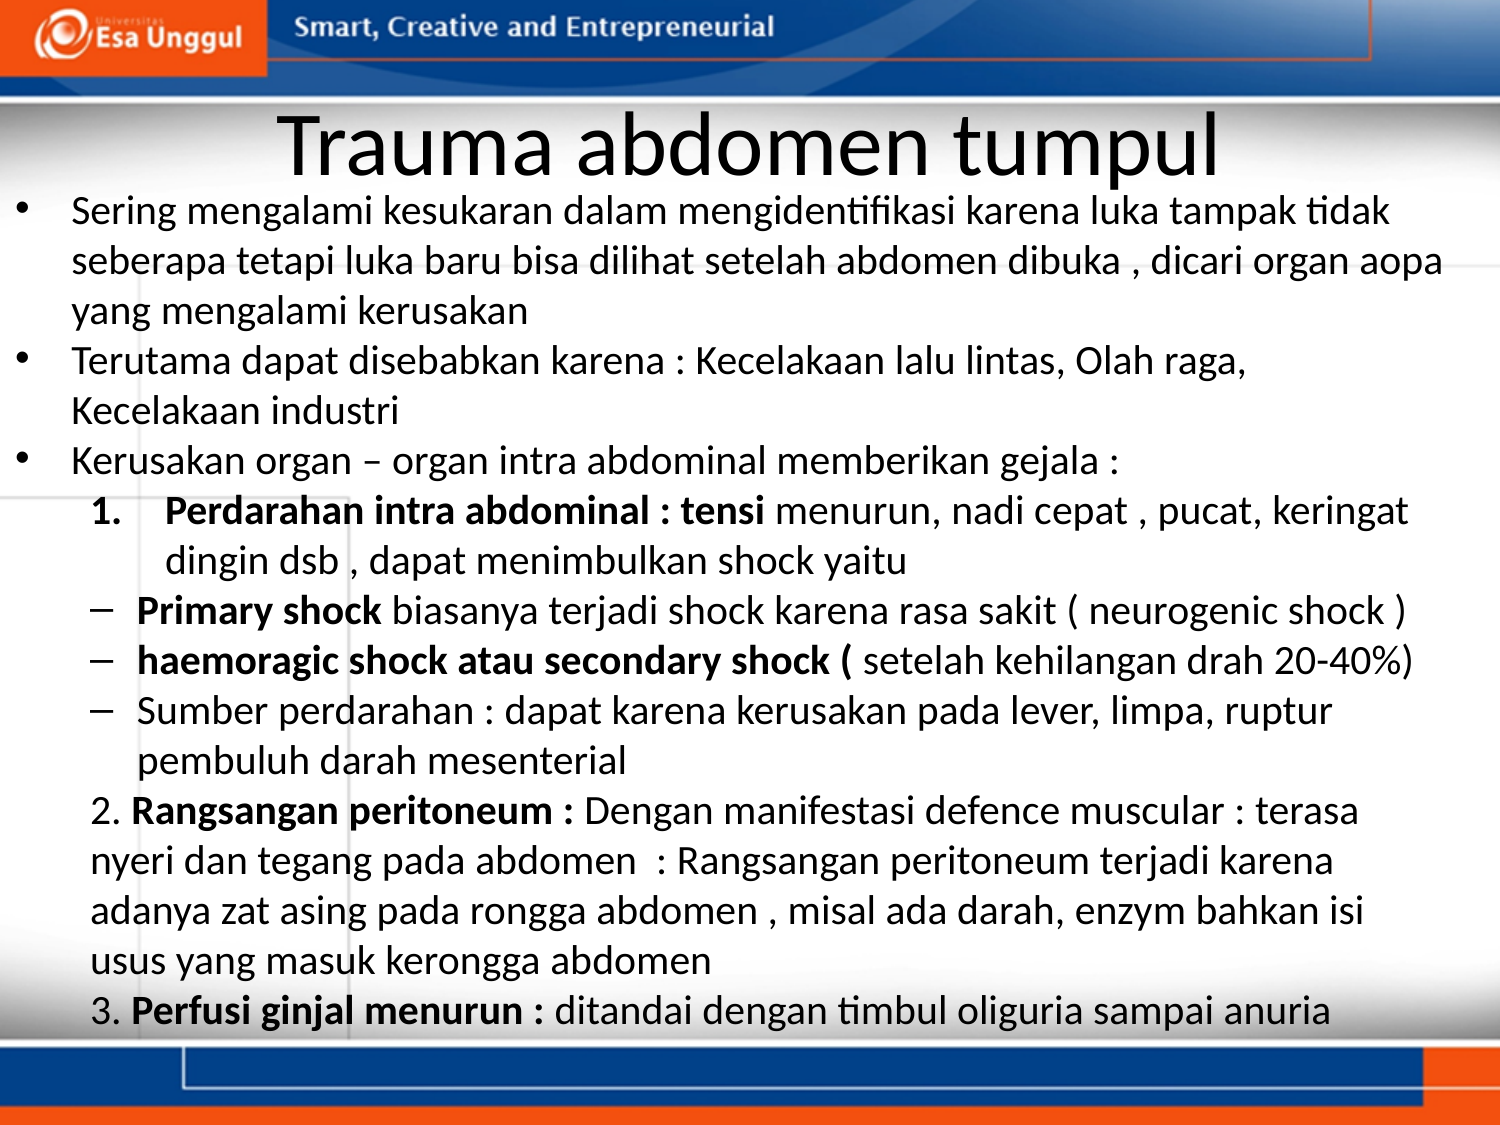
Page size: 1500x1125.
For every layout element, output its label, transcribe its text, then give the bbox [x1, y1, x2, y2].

picture [0, 0, 1500, 1125]
list Sering mengalami kesukaran dalam mengidentifikasi karena luka tampak tidak seberapa tetapi luka baru bisa dilihat setelah abdomen dibuka , dicari organ aopa yang mengalami kerusakan Terutama dapat disebabkan karena : Kecelakaan lalu lintas, Olah raga, Kecelakaan industri Kerusakan organ – organ intra abdominal memberikan gejala : Perdarahan intra abdominal : tensi menurun, nadi cepat , pucat, keringat dingin dsb , dapat menimbulkan shock yaitu Primary shock biasanya terjadi shock karena rasa sakit ( neurogenic shock ) haemoragic shock atau secondary shock ( setelah kehilangan drah 20-40%) Sumber perdarahan : dapat karena kerusakan pada lever, limpa, ruptur pembuluh darah mesenterial 2. Rangsangan peritoneum : Dengan manifestasi defence muscular : terasa nyeri dan tegang pada abdomen : Rangsangan peritoneum terjadi karena adanya zat asing pada rongga abdomen , misal ada darah, enzym bahkan isi usus yang masuk kerongga abdomen 3. Perfusi ginjal menurun : ditandai dengan timbul oliguria sampai anuria [0, 174, 1463, 1100]
title Trauma abdomen tumpul [75, 45, 1425, 174]
